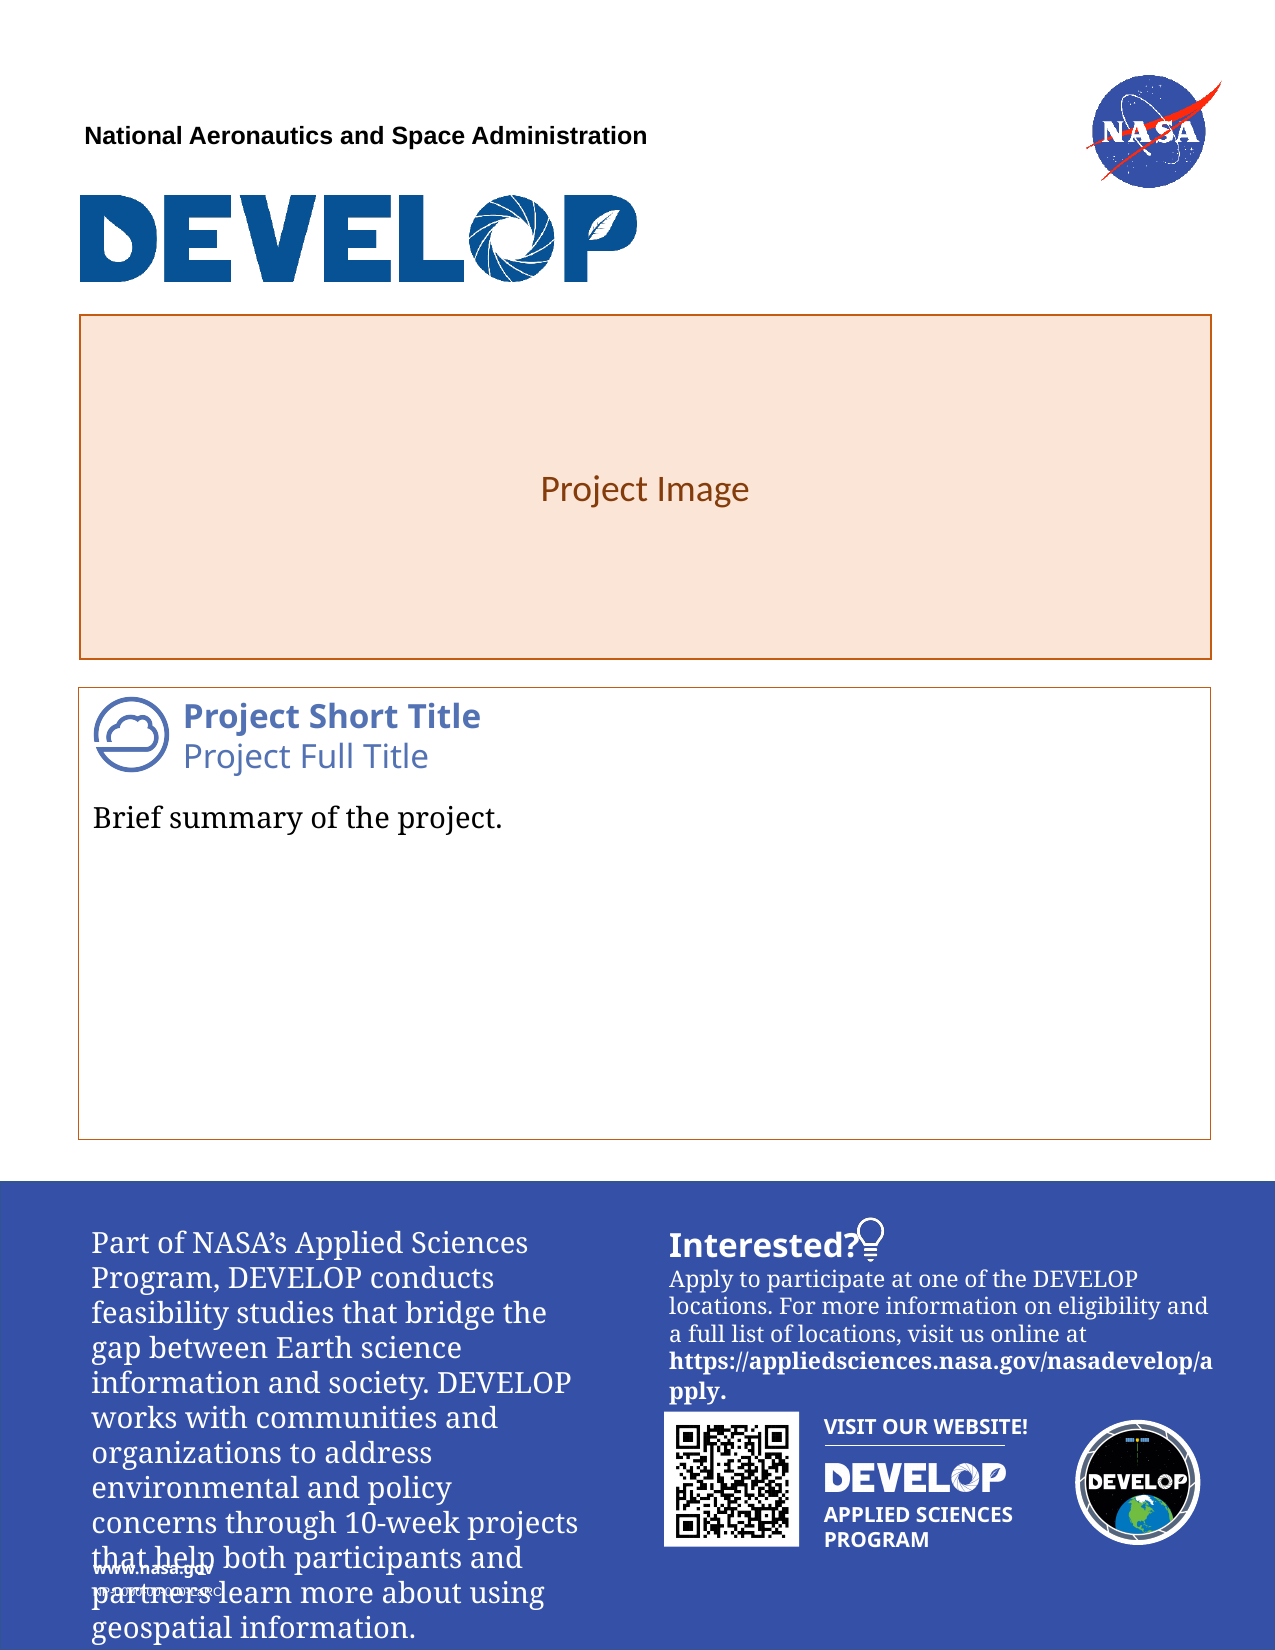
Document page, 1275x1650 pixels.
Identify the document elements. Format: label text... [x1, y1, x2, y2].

picture [1075, 64, 1232, 198]
picture [845, 1214, 896, 1265]
picture [92, 695, 171, 774]
text_box Project Short Title Project Full Title Brief summary of the project. [78, 687, 1211, 1140]
text_box Project Image [79, 314, 1212, 660]
picture [1080, 1424, 1195, 1540]
picture [80, 195, 637, 282]
picture [654, 1404, 807, 1555]
